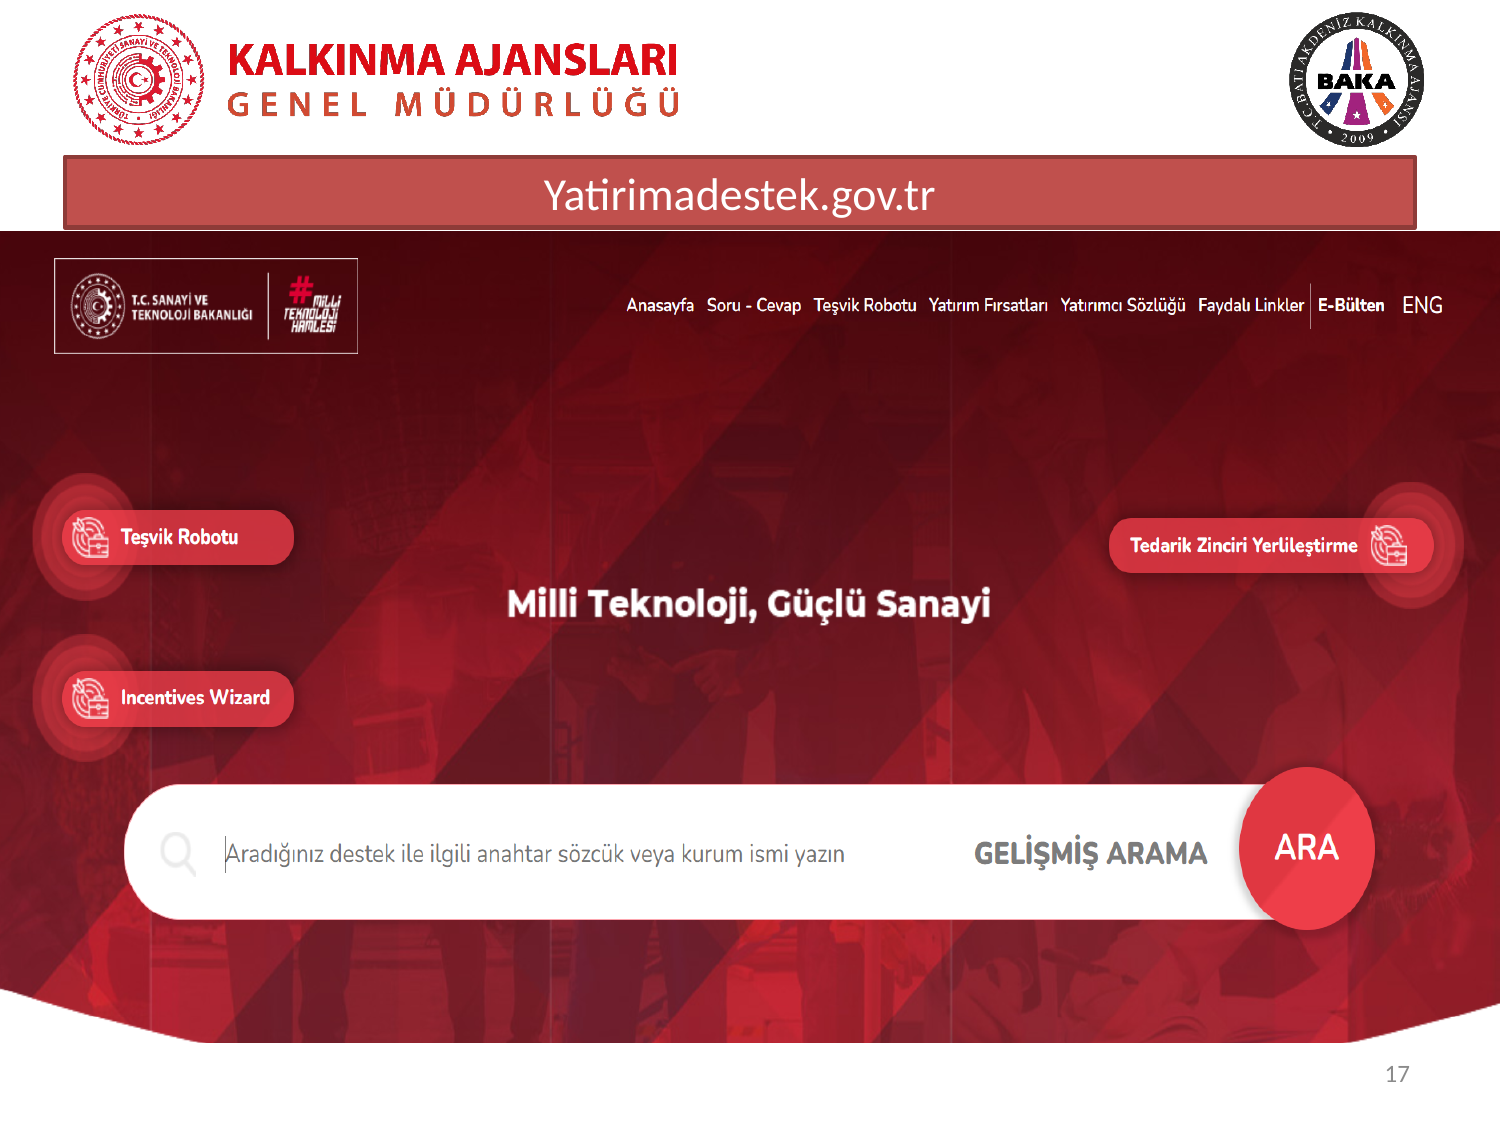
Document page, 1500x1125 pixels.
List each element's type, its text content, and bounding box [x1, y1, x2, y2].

picture [1251, 0, 1462, 185]
slide_number 17 [1074, 1051, 1425, 1103]
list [0, 231, 1500, 1043]
picture [73, 14, 678, 145]
title Yatirimadestek.gov.tr [63, 155, 1417, 230]
